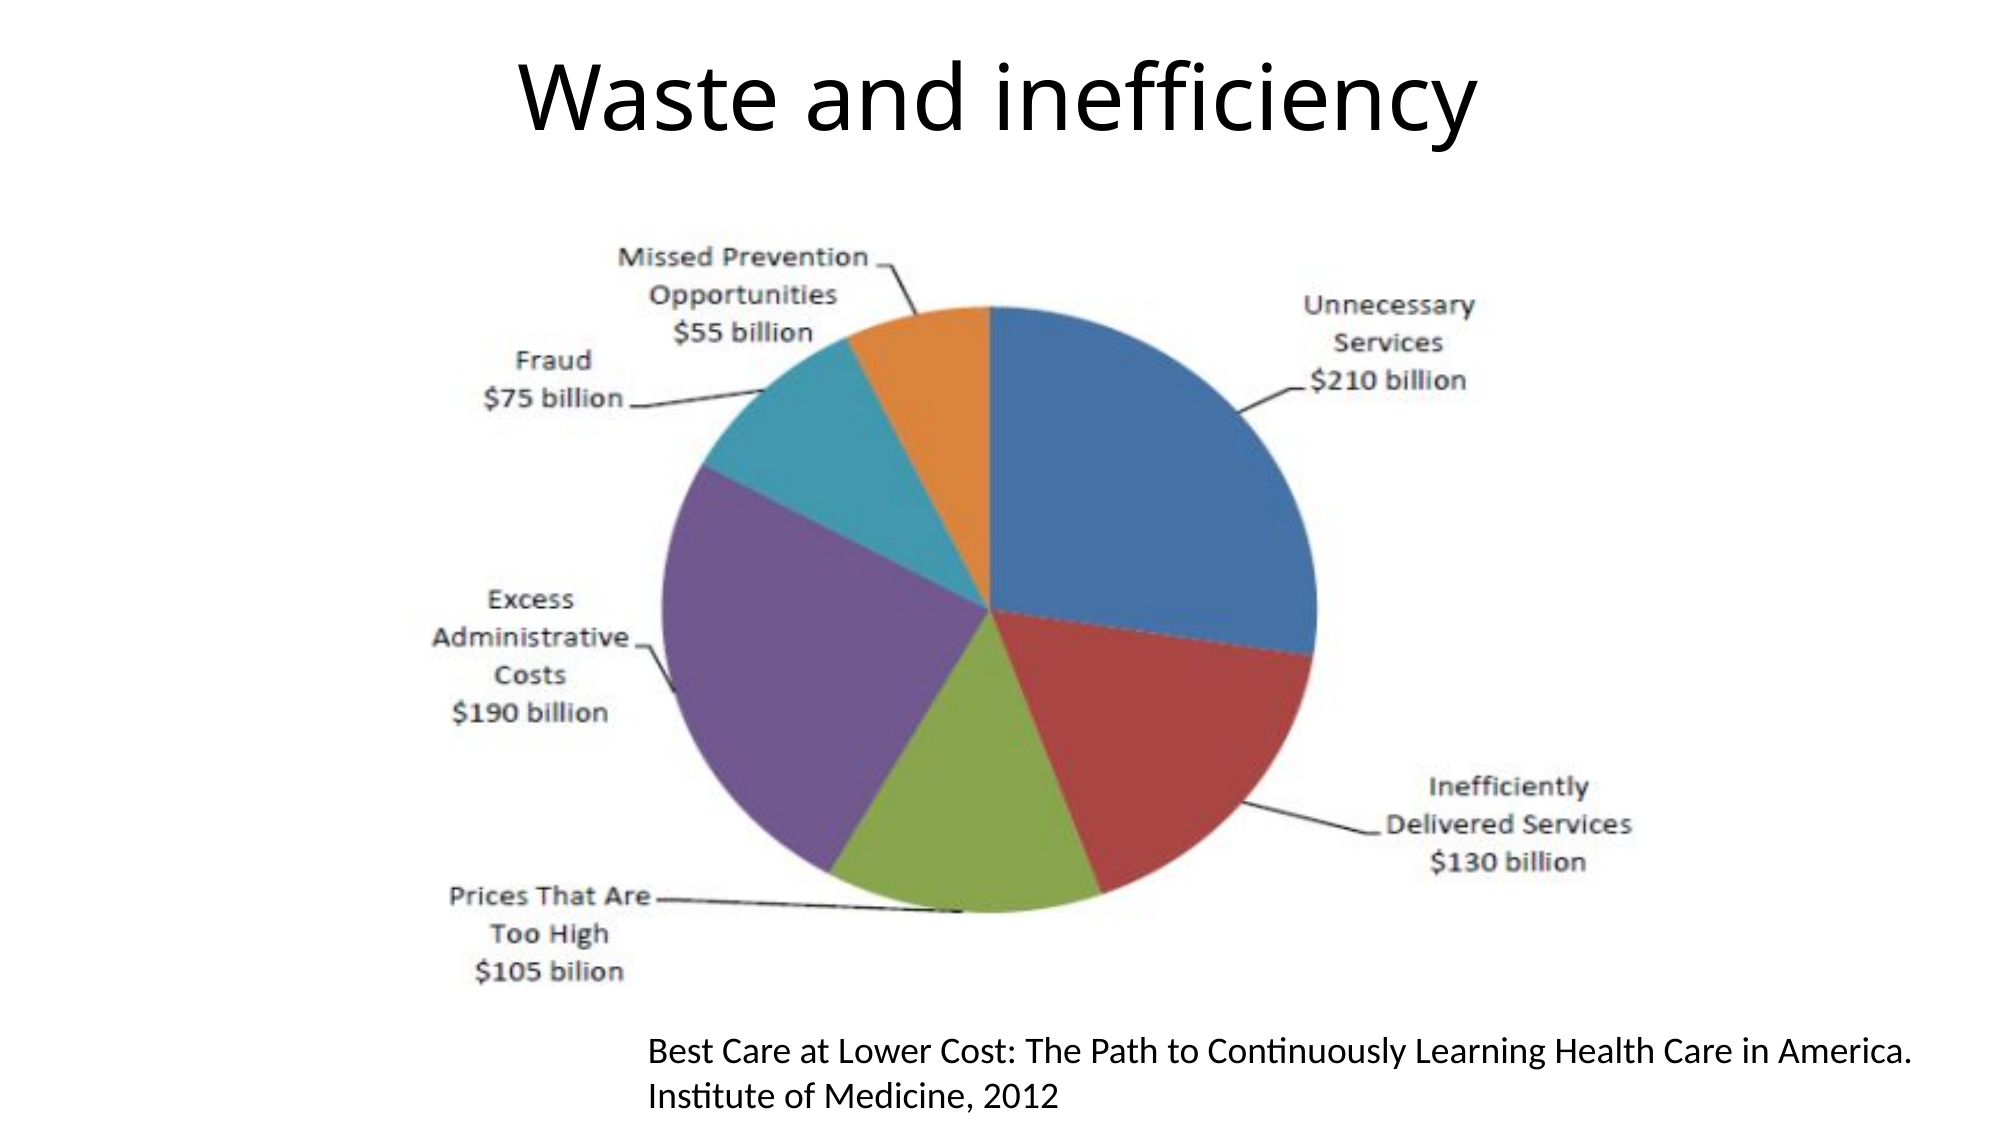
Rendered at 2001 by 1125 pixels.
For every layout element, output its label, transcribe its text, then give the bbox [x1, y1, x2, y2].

picture [302, 163, 1707, 1023]
text_box Best Care at Lower Cost: The Path to Continuously Learning Health Care in America. Institute of Medicine, 2012 [633, 1018, 2000, 1124]
text_box Waste and inefficiency [148, 12, 1849, 175]
